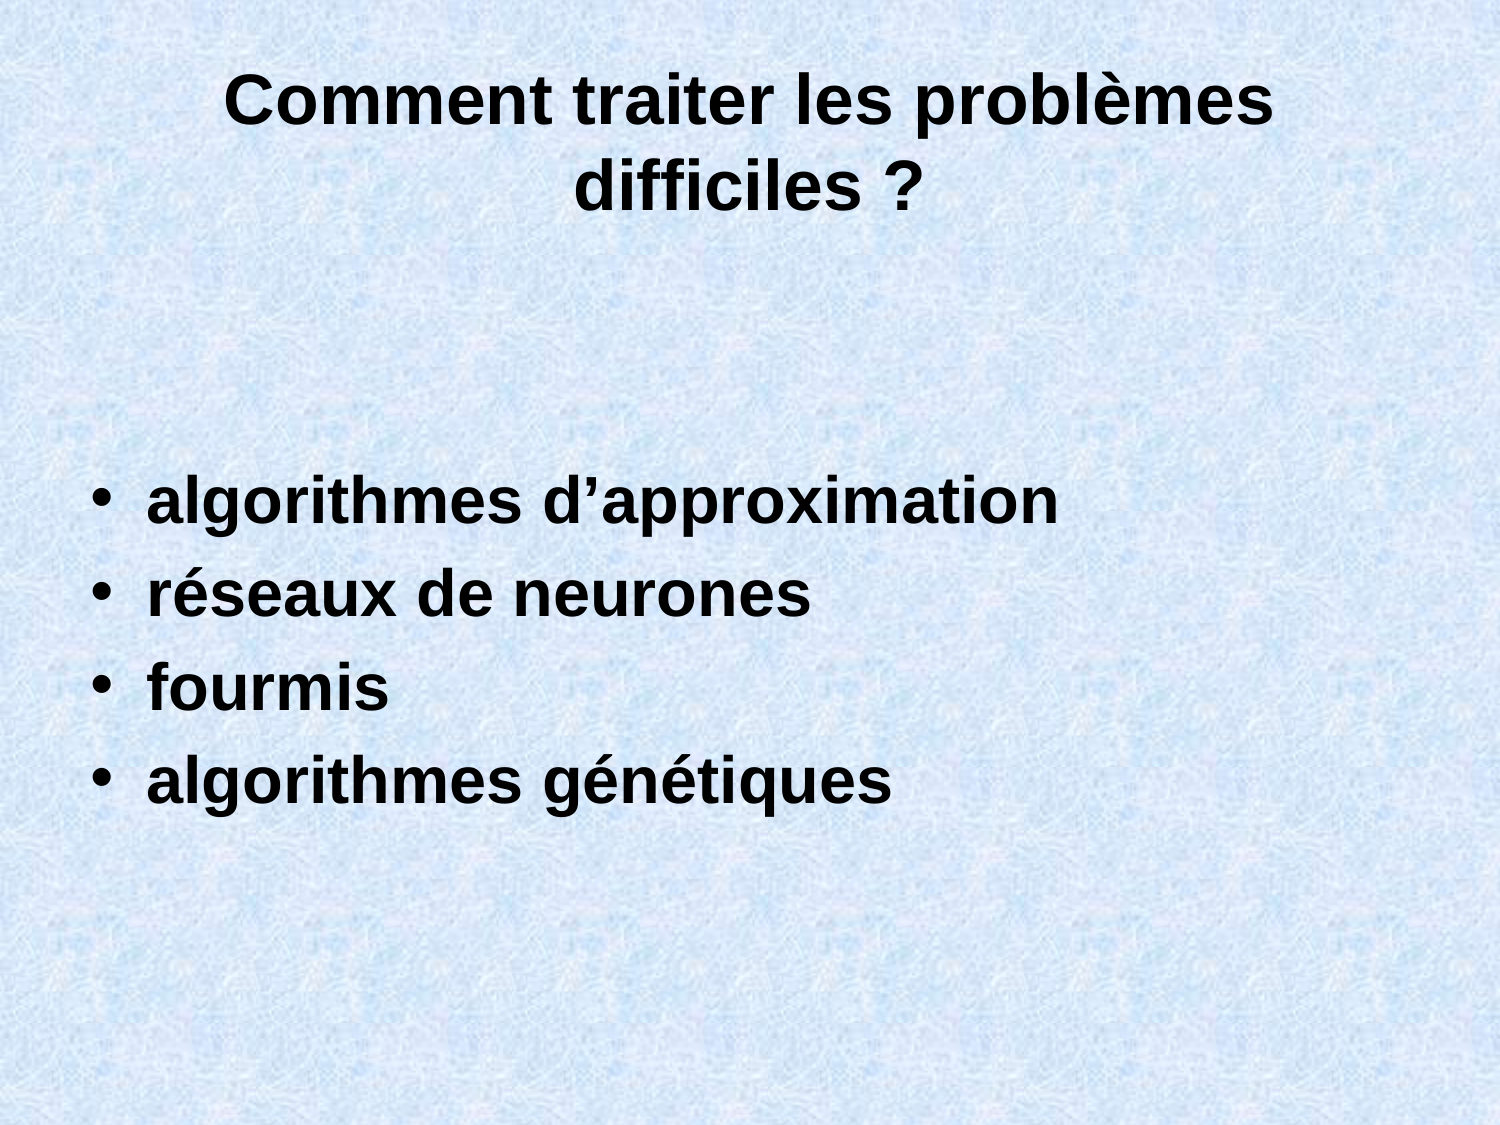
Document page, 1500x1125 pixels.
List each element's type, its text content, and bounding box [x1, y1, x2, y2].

picture [0, 0, 1500, 1125]
title Comment traiter les problèmes difficiles ? [75, 45, 1425, 233]
list algorithmes d’approximation réseaux de neurones fourmis algorithmes génétiques [75, 262, 1425, 1005]
